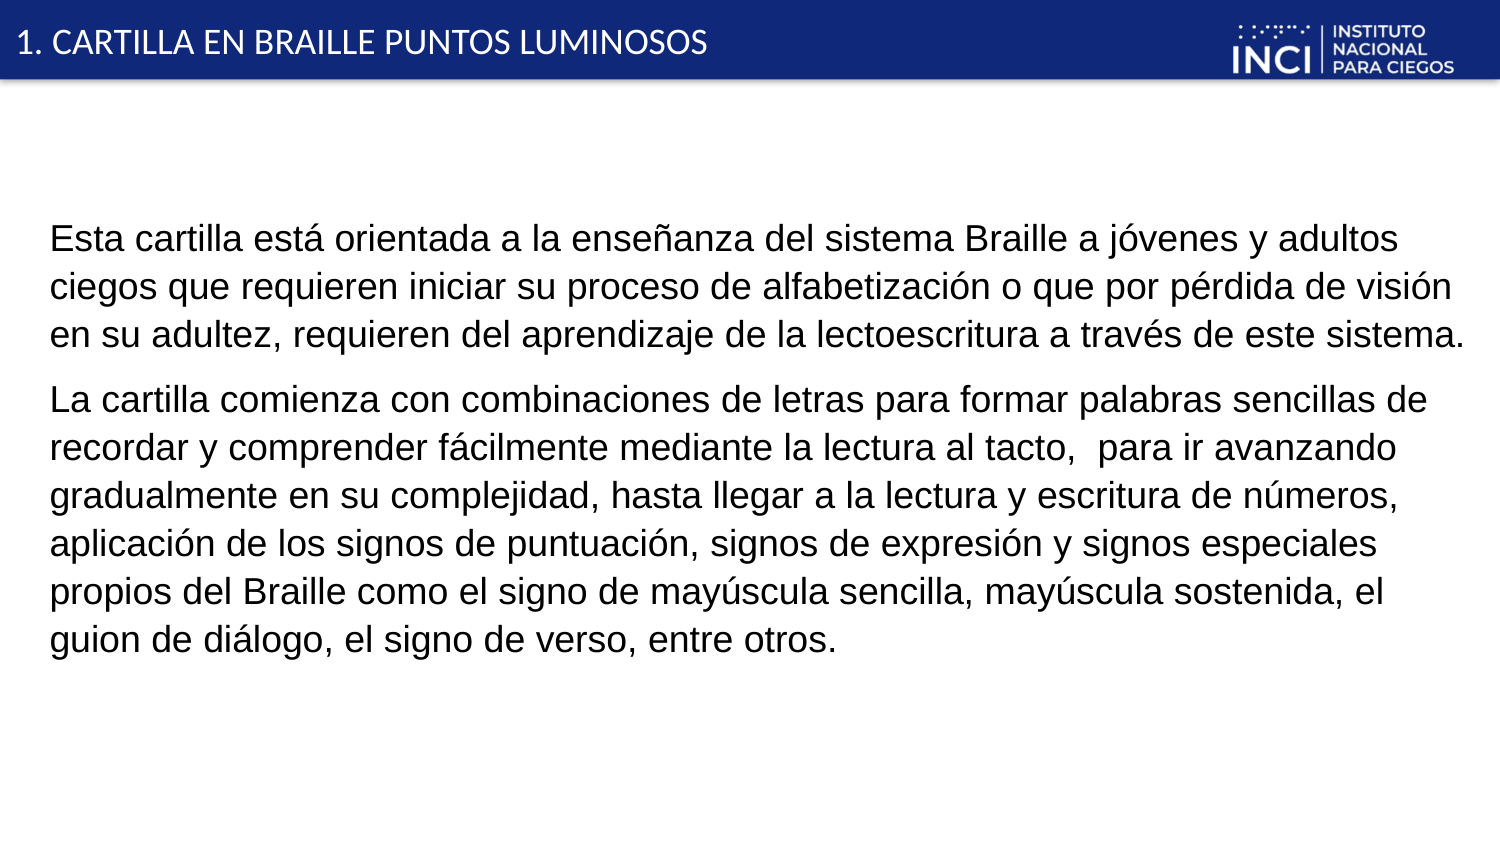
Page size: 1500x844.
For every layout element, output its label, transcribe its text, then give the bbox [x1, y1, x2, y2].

picture [1219, 18, 1466, 80]
text_box 1. CARTILLA EN BRAILLE PUNTOS LUMINOSOS [0, 0, 1500, 80]
text_box Esta cartilla está orientada a la enseñanza del sistema Braille a jóvenes y adultos ciegos que requieren iniciar su proceso de alfabetización o que por pérdida de visión en su adultez, requieren del aprendizaje de la lectoescritura a través de este sistema. La cartilla comienza con combinaciones de letras para formar palabras sencillas de recordar y comprender fácilmente mediante la lectura al tacto, para ir avanzando gradualmente en su complejidad, hasta llegar a la lectura y escritura de números, aplicación de los signos de puntuación, signos de expresión y signos especiales propios del Braille como el signo de mayúscula sencilla, mayúscula sostenida, el guion de diálogo, el signo de verso, entre otros. [34, 203, 1500, 668]
